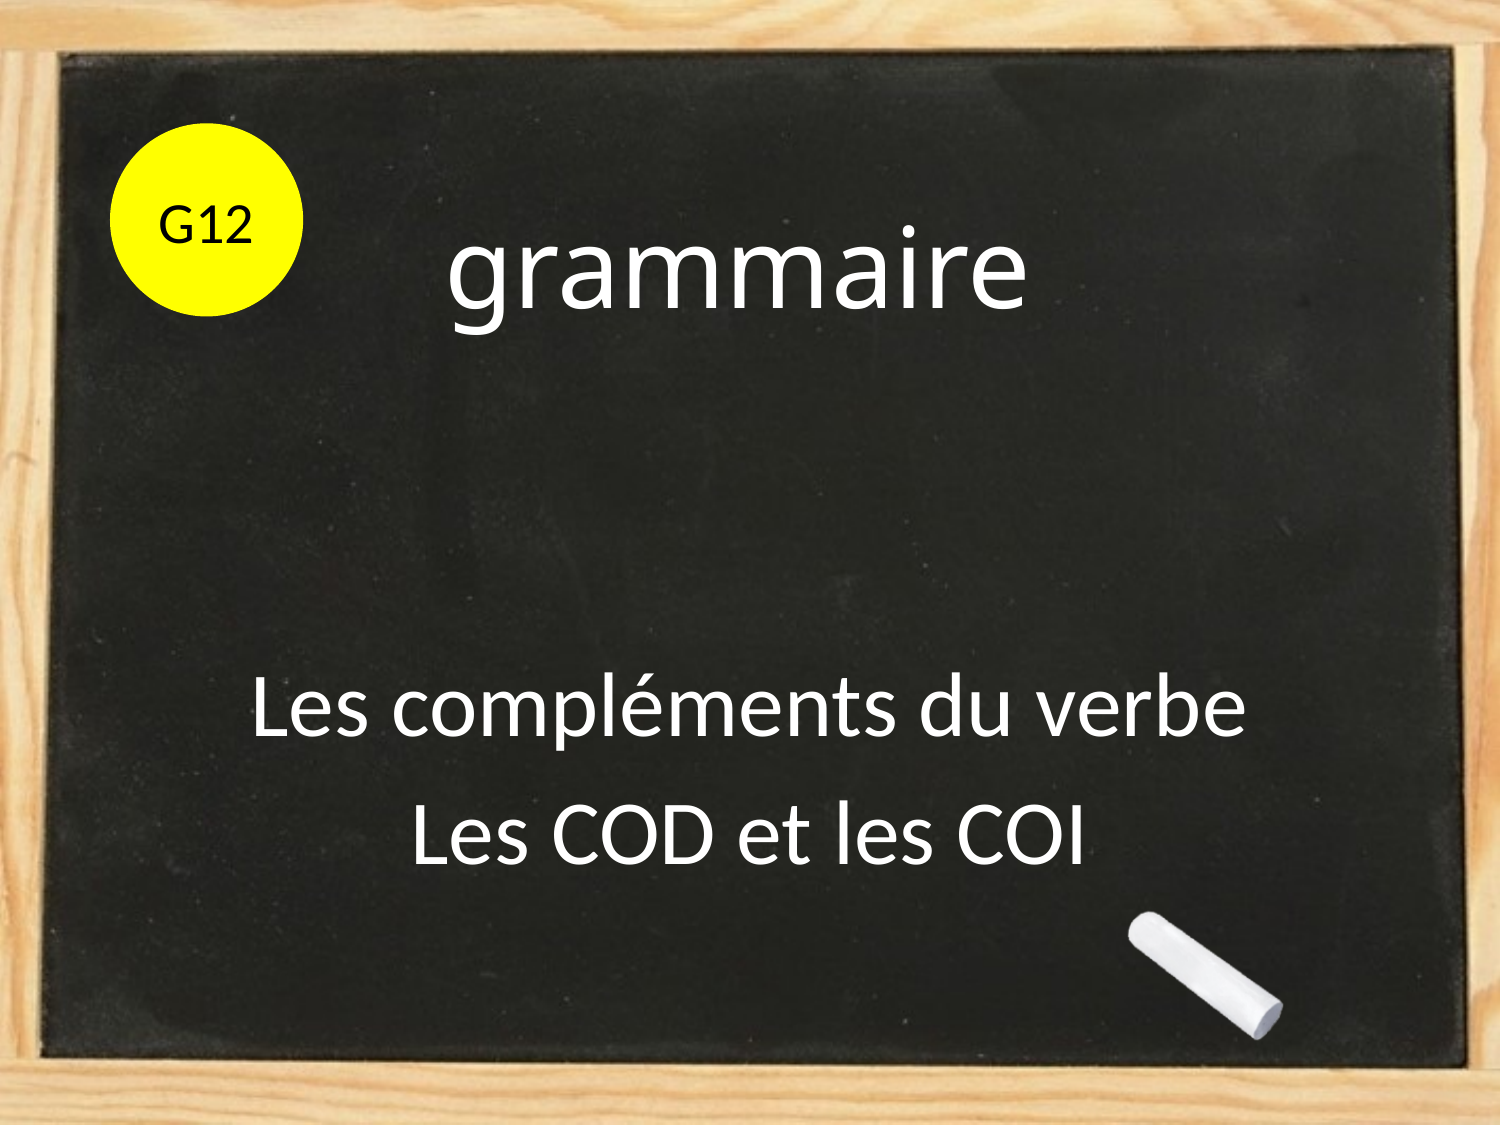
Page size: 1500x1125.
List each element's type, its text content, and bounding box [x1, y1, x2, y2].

title grammaire [112, 90, 1388, 438]
subtitle Les compléments du verbe Les COD et les COI [147, 637, 1353, 988]
text_box G12 [109, 123, 304, 317]
picture [0, 0, 1500, 1125]
